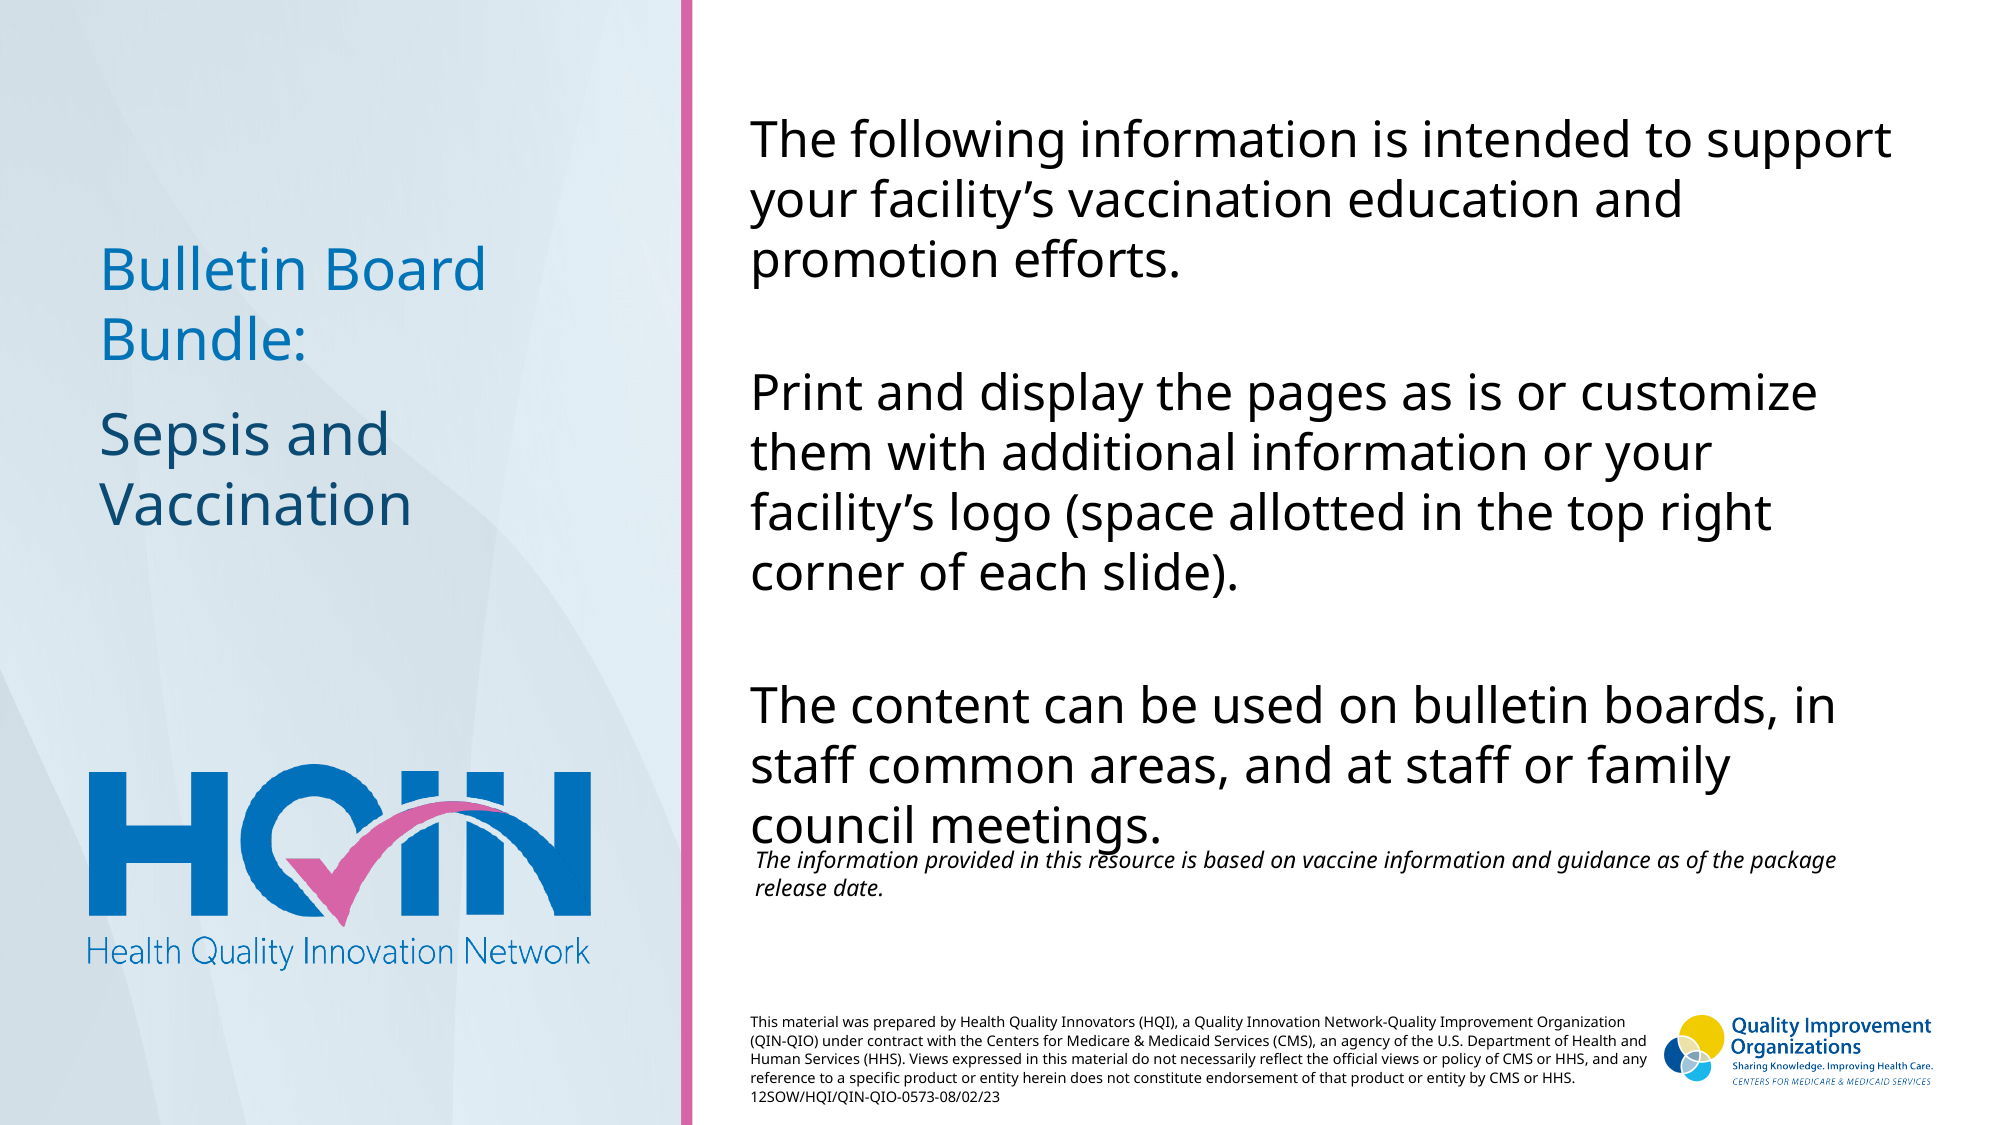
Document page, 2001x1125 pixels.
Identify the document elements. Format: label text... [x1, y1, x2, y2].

picture [0, 0, 682, 1125]
title The following information is intended to support your facility’s vaccination education and promotion efforts. Print and display the pages as is or customize them with additional information or your facility’s logo (space allotted in the top right corner of each slide). The content can be used on bulletin boards, in staff common areas, and at staff or family council meetings. [730, 97, 1915, 865]
text_box The information provided in this resource is based on vaccine information and guidance as of the package release date. [740, 838, 1903, 909]
picture [1661, 1013, 1943, 1085]
text_box Bulletin Board Bundle: Sepsis and Vaccination [85, 224, 548, 545]
text_box This material was prepared by Health Quality Innovators (HQI), a Quality Innovation Network-Quality Improvement Organization (QIN-QIO) under contract with the Centers for Medicare & Medicaid Services (CMS), an agency of the U.S. Department of Health and Human Services (HHS). Views expressed in this material do not necessarily reflect the official views or policy of CMS or HHS, and any reference to a specific product or entity herein does not constitute endorsement of that product or entity by CMS or HHS. 12SOW/HQI/QIN-QIO-0573-08/02/23 [730, 1001, 1671, 1115]
